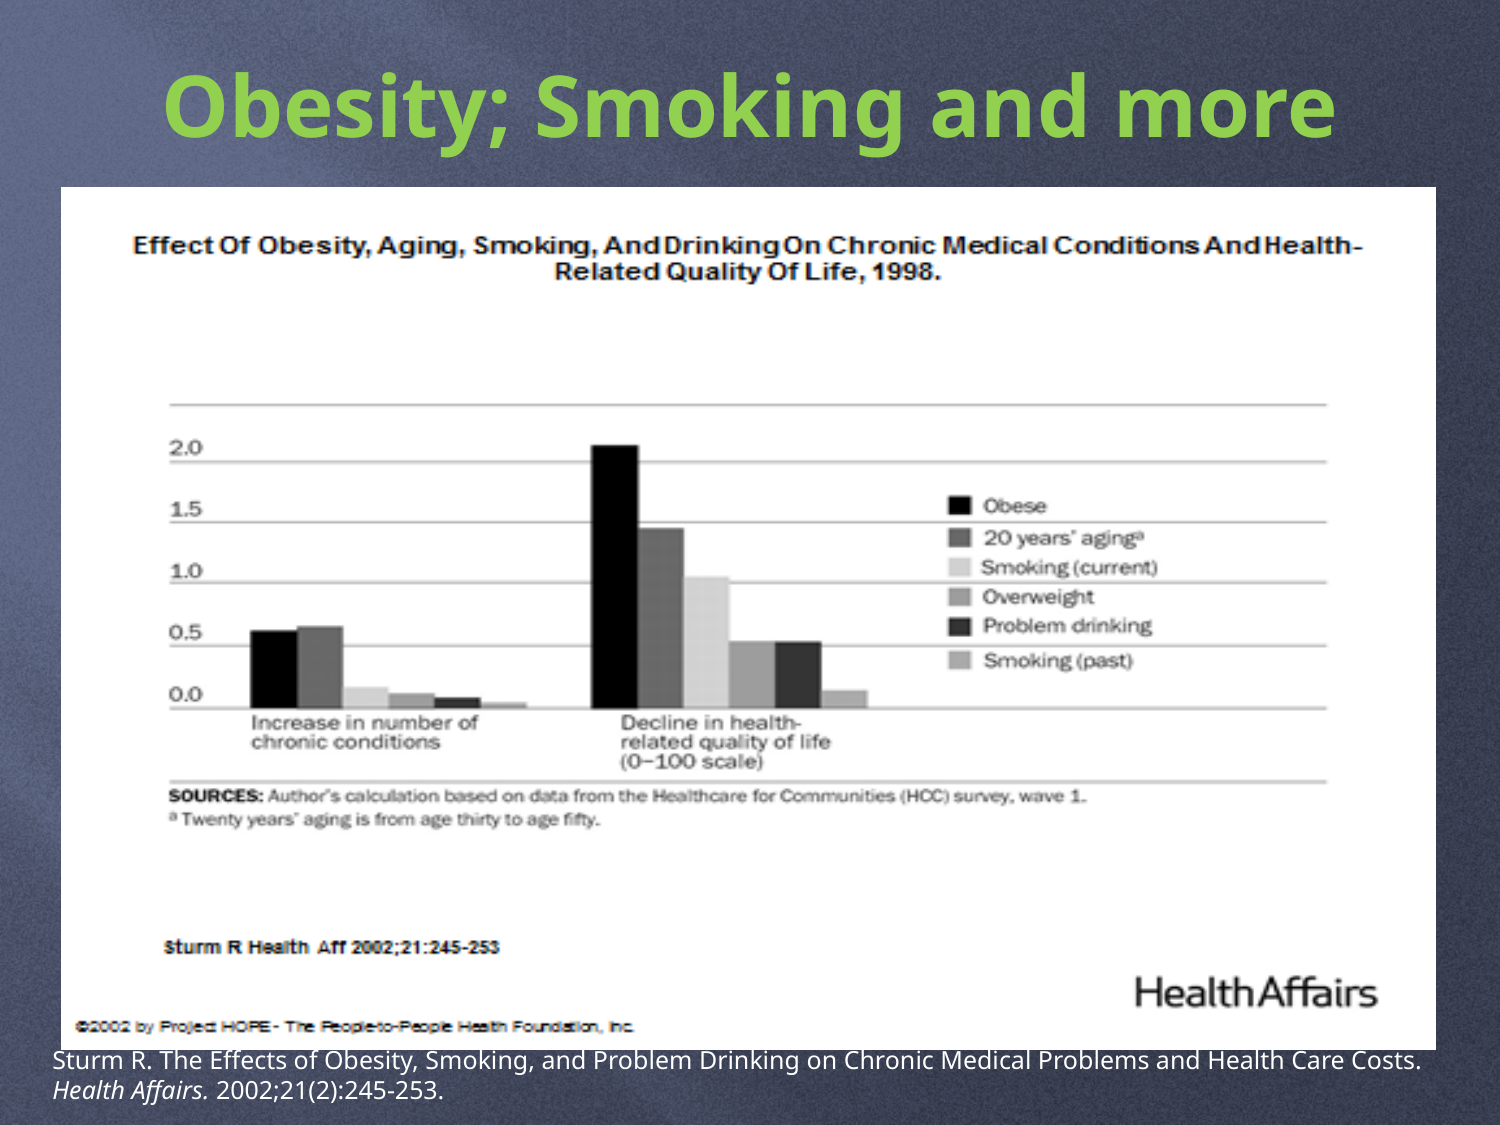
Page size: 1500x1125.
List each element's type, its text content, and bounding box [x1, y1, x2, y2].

text_box Obesity; Smoking and more [74, 45, 1425, 187]
picture [60, 187, 1436, 1051]
text_box Sturm R. The Effects of Obesity, Smoking, and Problem Drinking on Chronic Medical Problems and Health Care Costs. Health Affairs. 2002;21(2):245-253. [37, 1037, 1475, 1125]
